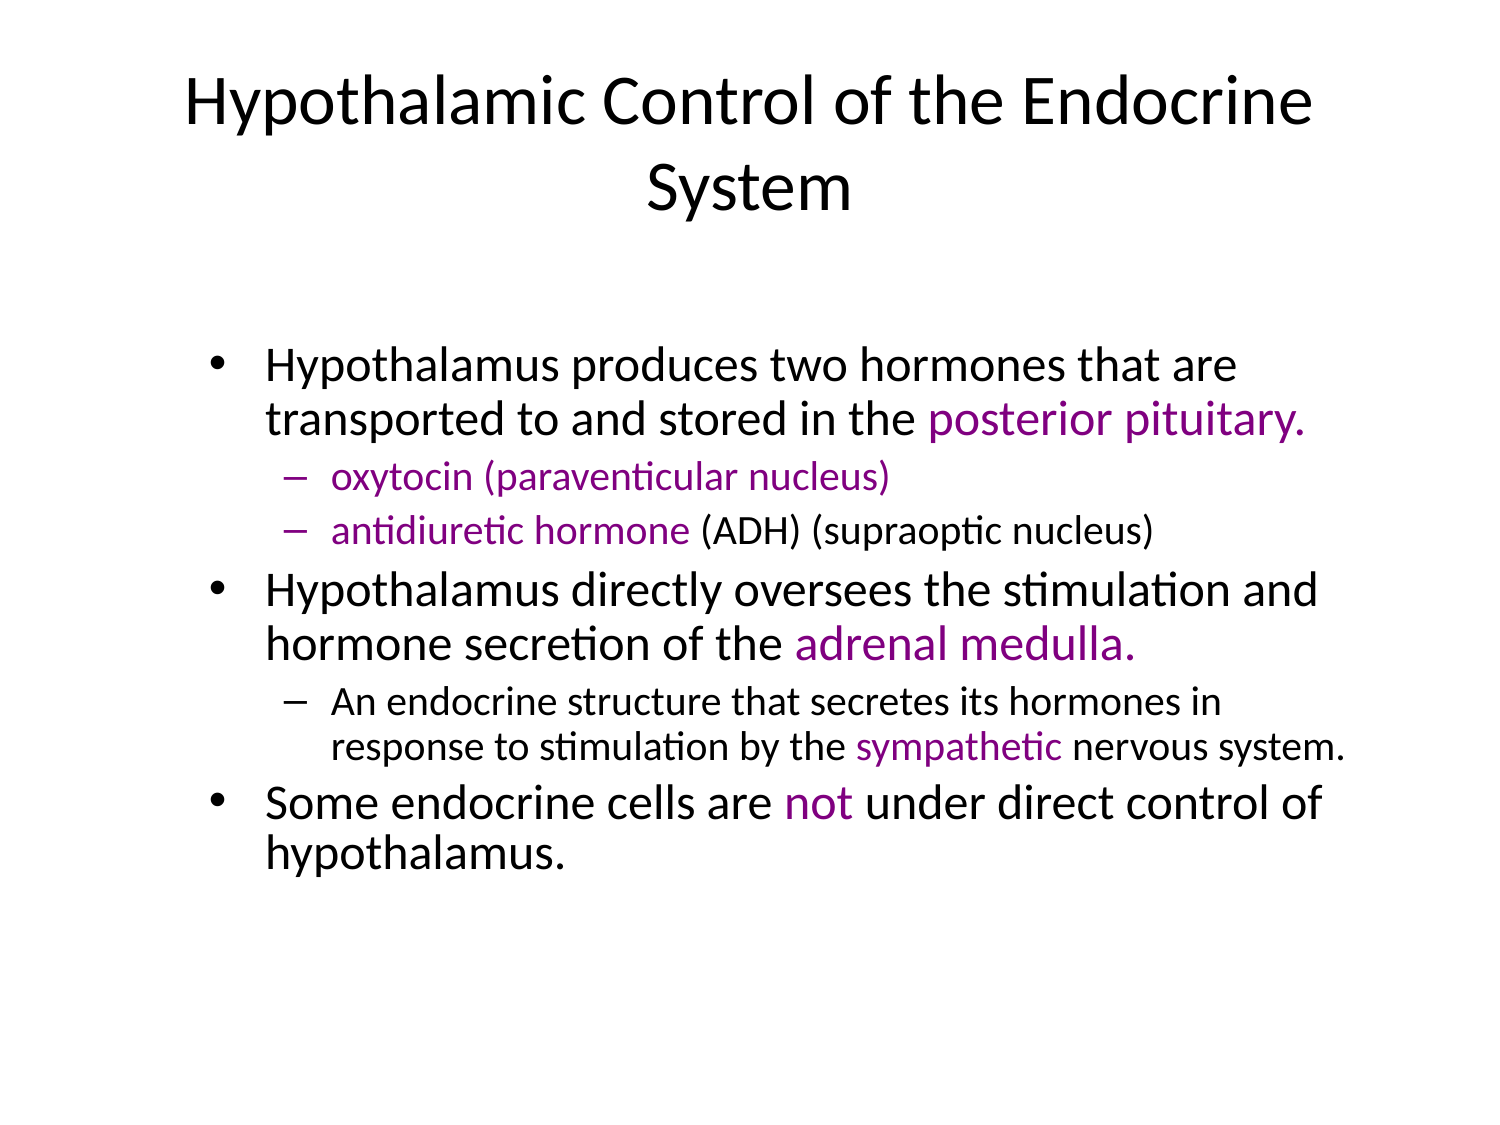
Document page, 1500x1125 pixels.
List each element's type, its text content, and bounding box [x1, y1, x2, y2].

title Hypothalamic Control of the Endocrine System [75, 45, 1425, 233]
list Hypothalamus produces two hormones that are transported to and stored in the posterior pituitary. oxytocin (paraventicular nucleus) antidiuretic hormone (ADH) (supraoptic nucleus) Hypothalamus directly oversees the stimulation and hormone secretion of the adrenal medulla. An endocrine structure that secretes its hormones in response to stimulation by the sympathetic nervous system. Some endocrine cells are not under direct control of hypothalamus. [193, 331, 1400, 1050]
